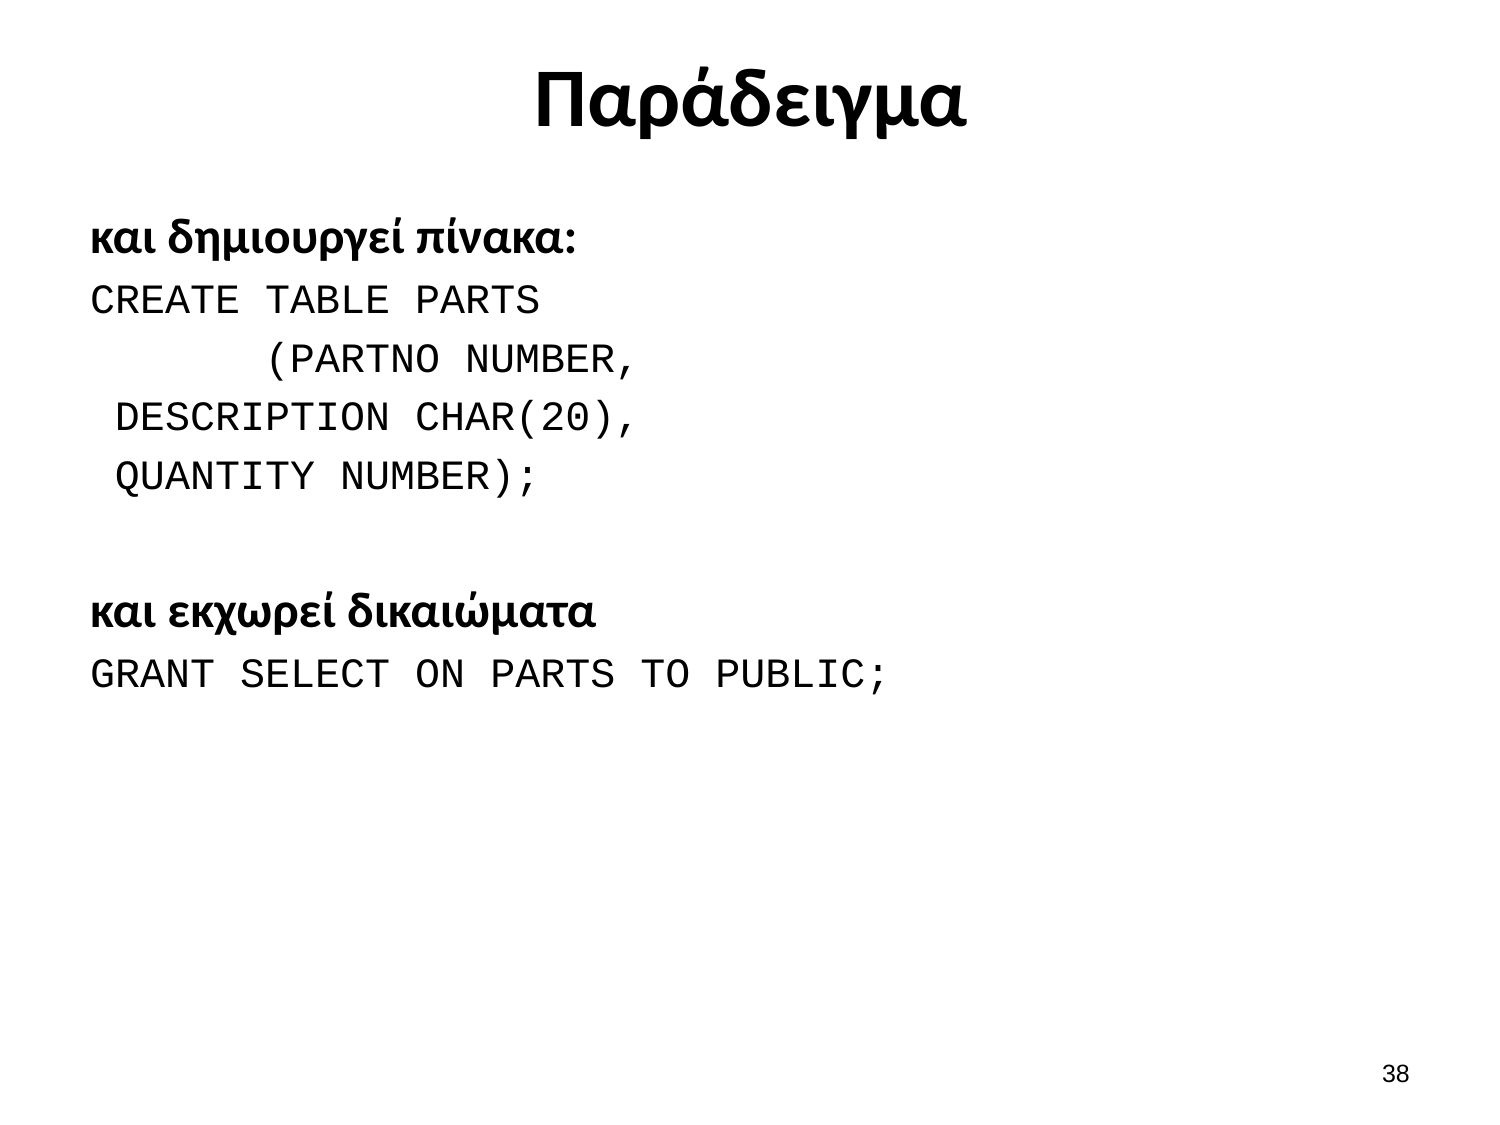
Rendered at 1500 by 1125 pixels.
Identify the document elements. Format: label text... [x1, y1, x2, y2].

slide_number 37 [1074, 1042, 1425, 1103]
list και δημιουργεί πίνακα: CREATE TABLE PARTS (PARTNO NUMBER, DESCRIPTION CHAR(20), QUANTITY NUMBER); και εκχωρεί δικαιώματα GRANT SELECT ON PARTS TO PUBLIC; [75, 196, 1425, 1024]
title Παράδειγμα [76, 19, 1427, 169]
